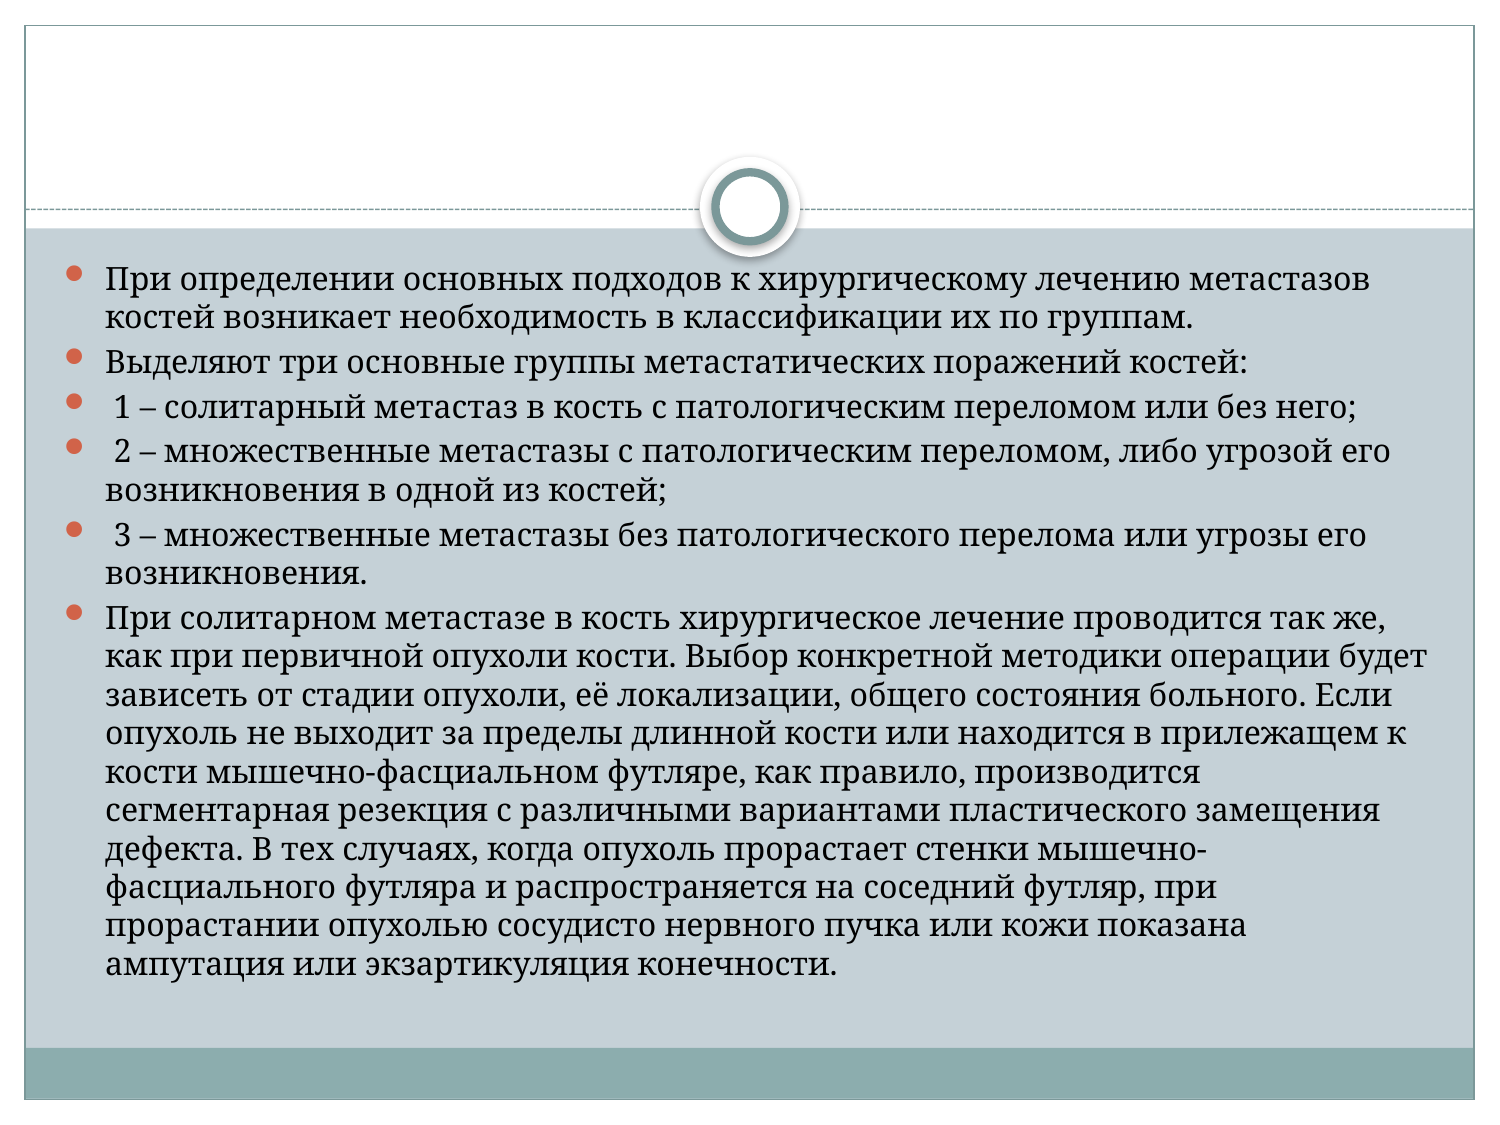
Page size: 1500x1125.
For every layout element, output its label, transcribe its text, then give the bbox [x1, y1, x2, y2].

list При определении основных подходов к хирургическому лечению метастазов костей возникает необходимость в классификации их по группам. Выделяют три основные группы метастатических поражений костей: 1 – солитарный метастаз в кость с патологическим переломом или без него; 2 – множественные метастазы с патологическим переломом, либо угрозой его возникновения в одной из костей; 3 – множественные метастазы без патологического перелома или угрозы его возникновения. При солитарном метастазе в кость хирургическое лечение проводится так же, как при первичной опухоли кости. Выбор конкретной методики операции будет зависеть от стадии опухоли, её локализации, общего состояния больного. Если опухоль не выходит за пределы длинной кости или находится в прилежащем к кости мышечно-фасциальном футляре, как правило, производится сегментарная резекция с различными вариантами пластического замещения дефекта. В тех случаях, когда опухоль прорастает стенки мышечно-фасциального футляра и распространяется на соседний футляр, при прорастании опухолью сосудисто нервного пучка или кожи показана ампутация или экзартикуляция конечности. [49, 250, 1445, 1001]
